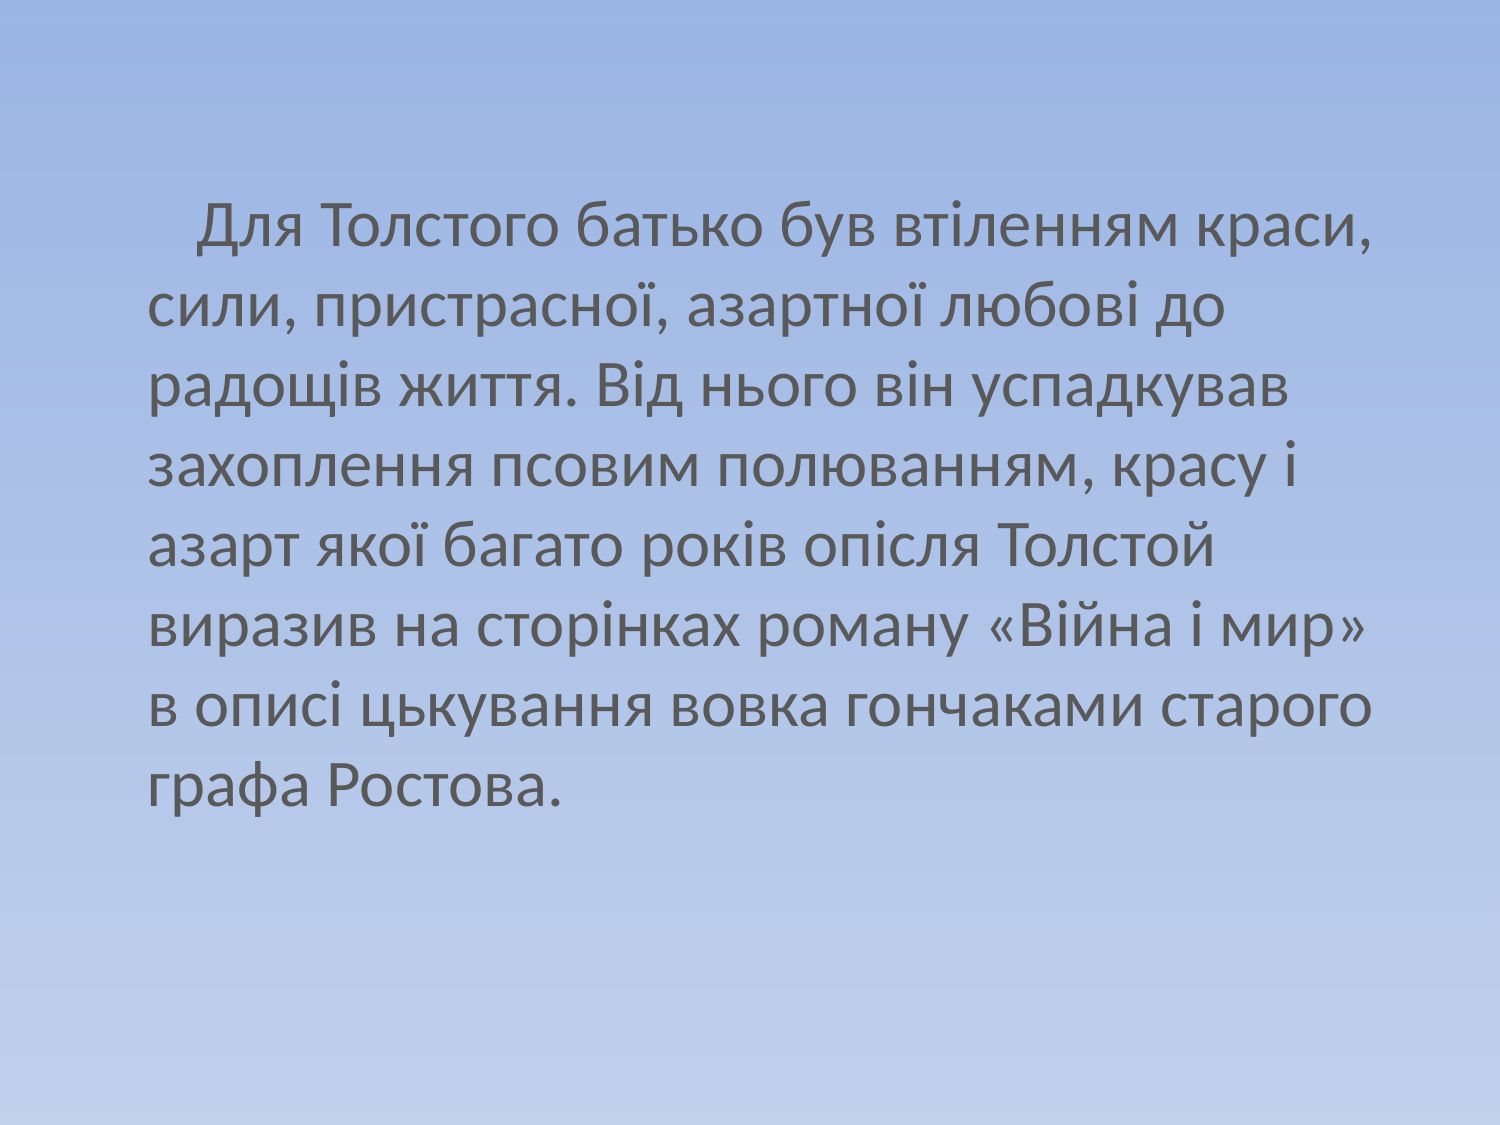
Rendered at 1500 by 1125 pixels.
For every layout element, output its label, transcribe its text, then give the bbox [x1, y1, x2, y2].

list Для Толстого батько був втіленням краси, сили, пристрасної, азартної любові до радощів життя. Від нього він успадкував захоплення псовим полюванням, красу і азарт якої багато років опісля Толстой виразив на сторінках роману «Війна і мир» в описі цькування вовка гончаками старого графа Ростова. [76, 172, 1427, 916]
